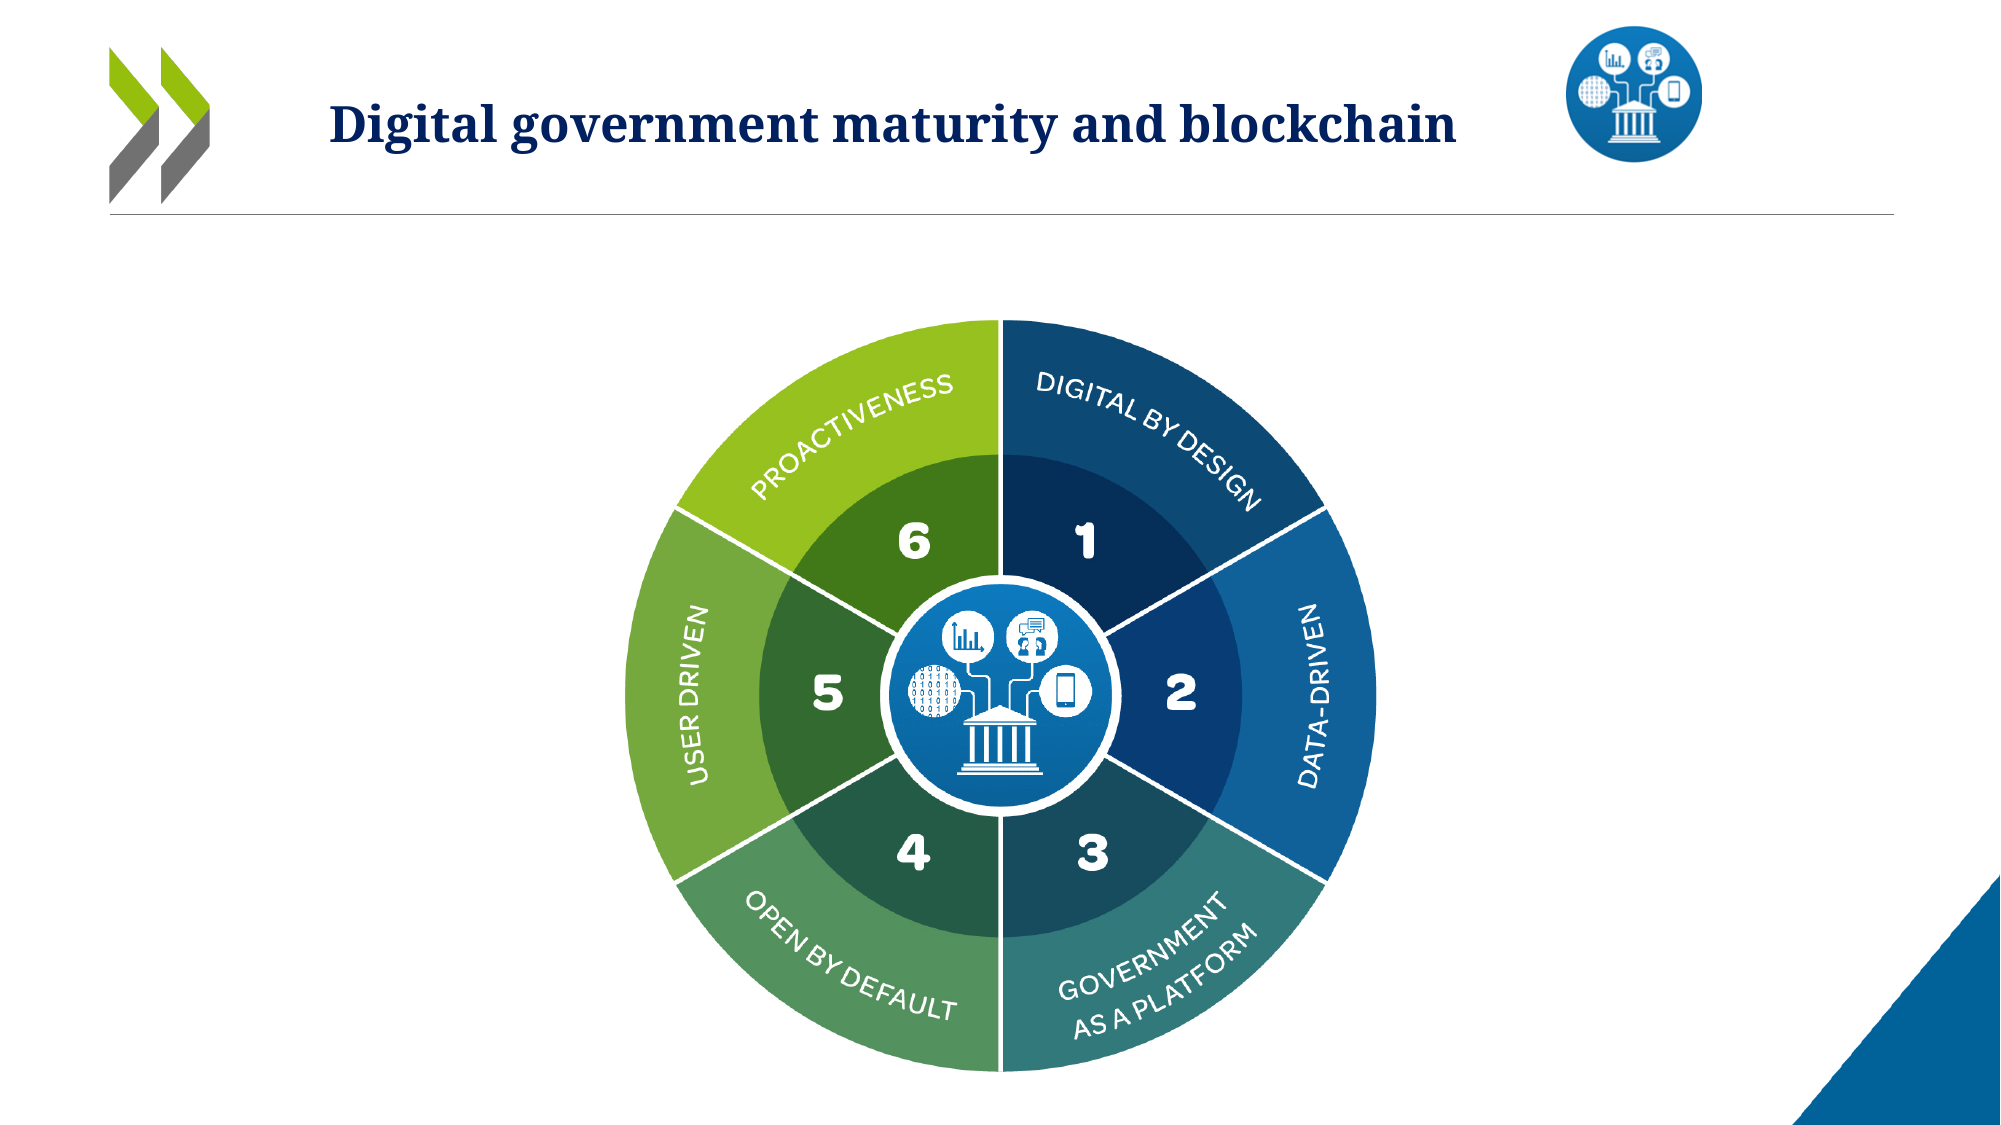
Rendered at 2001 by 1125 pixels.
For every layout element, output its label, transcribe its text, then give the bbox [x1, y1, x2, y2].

picture [1566, 23, 1702, 170]
title Digital government maturity and blockchain [232, 21, 1556, 225]
picture [1792, 874, 2000, 1125]
picture [547, 243, 1453, 1125]
